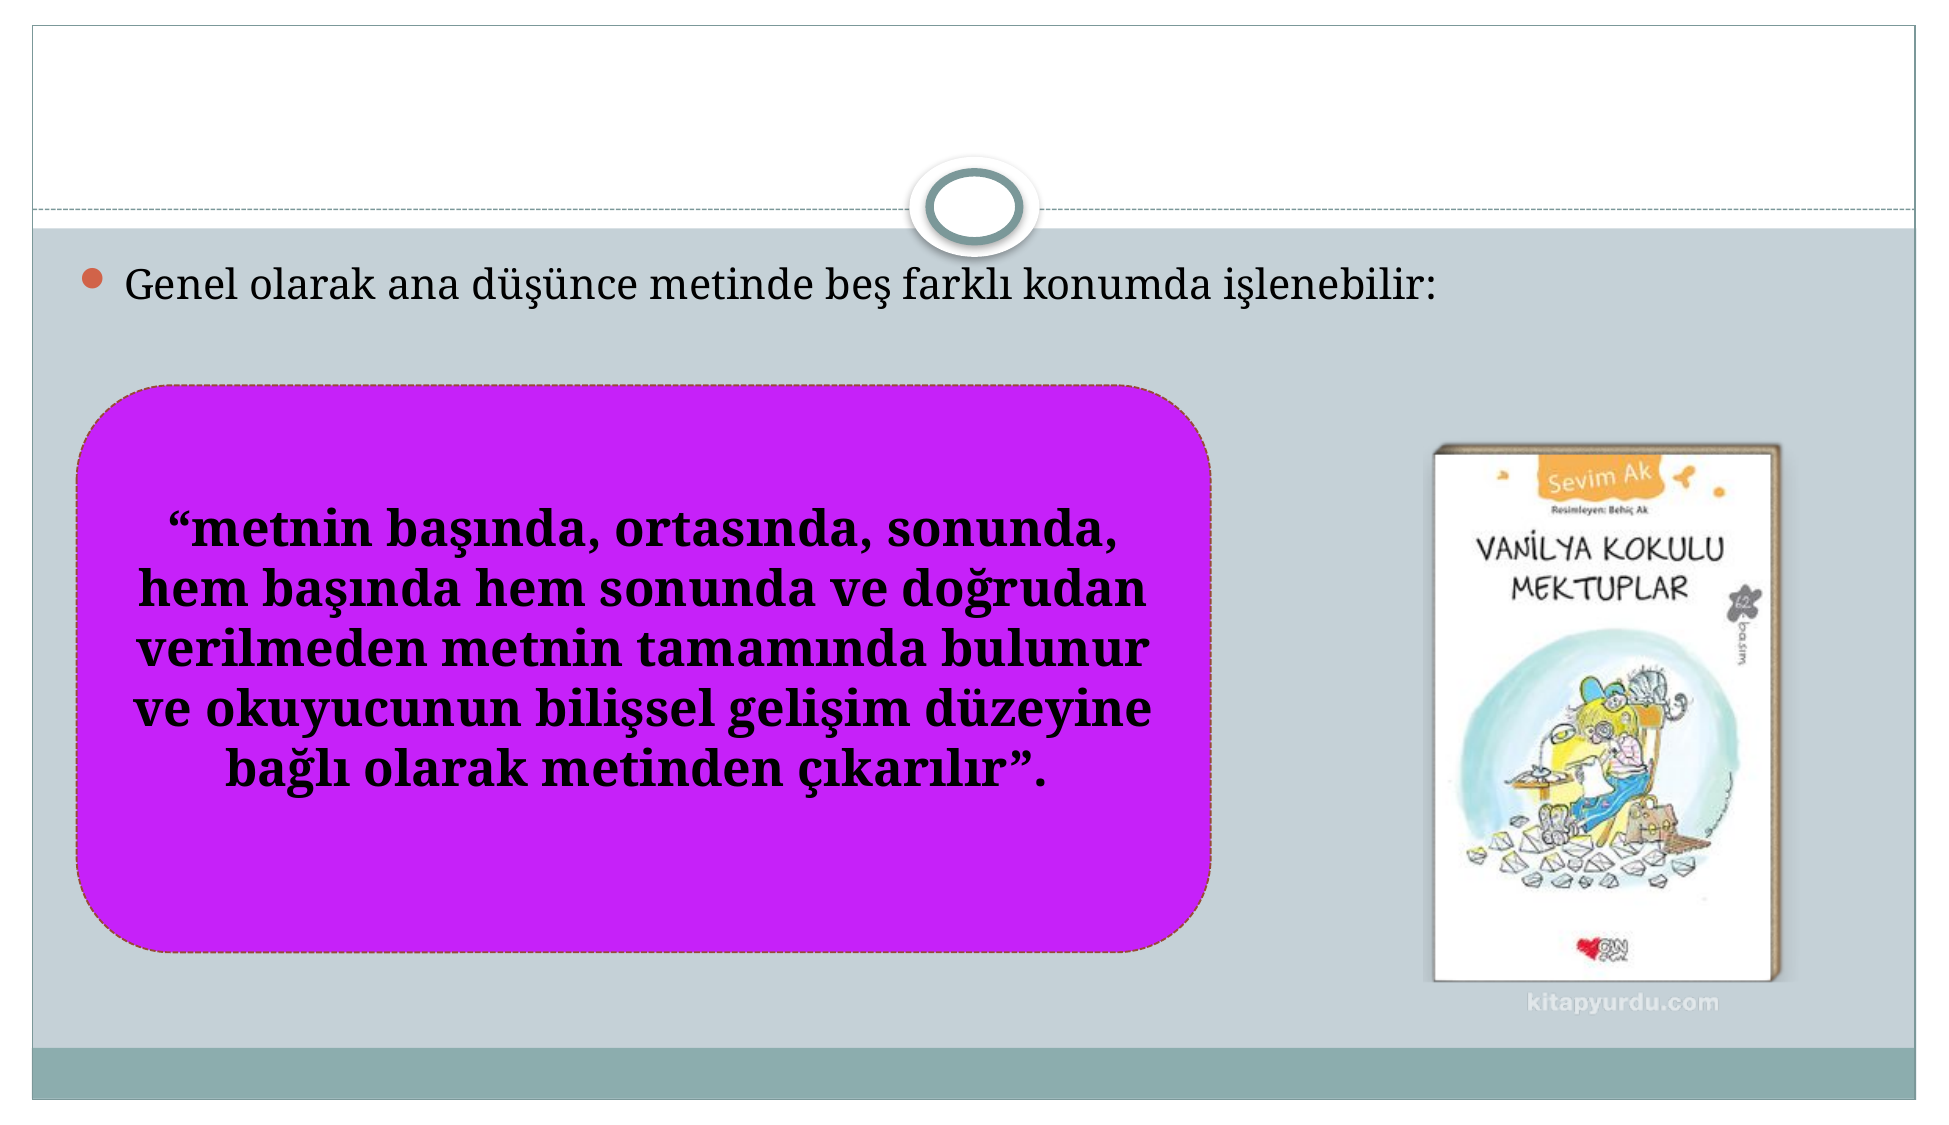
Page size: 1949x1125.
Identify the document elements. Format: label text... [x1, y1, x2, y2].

picture [1423, 408, 1824, 1035]
text_box “metnin başında, ortasında, sonunda, hem başında hem sonunda ve doğrudan verilmeden metnin tamamında bulunur ve okuyucunun bilişsel gelişim düzeyine bağlı olarak metinden çıkarılır”. [75, 384, 1212, 954]
list Genel olarak ana düşünce metinde beş farklı konumda işlenebilir: [64, 250, 1877, 1001]
